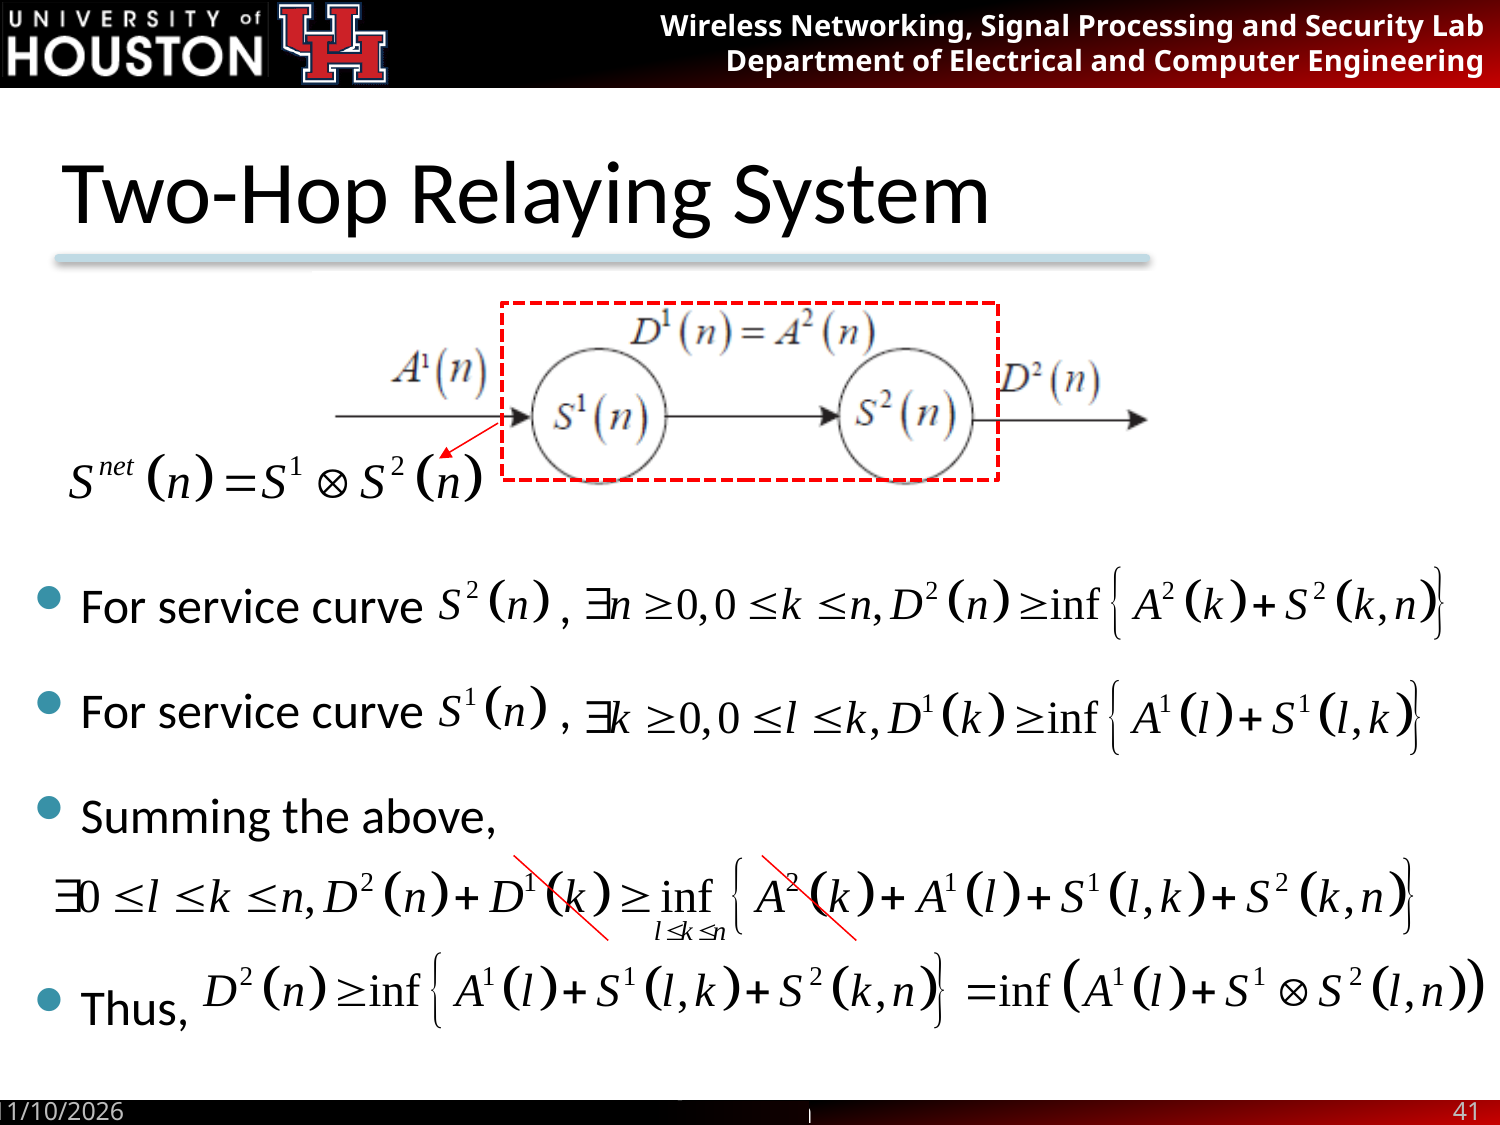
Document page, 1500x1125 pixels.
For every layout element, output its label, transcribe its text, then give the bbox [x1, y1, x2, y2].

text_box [430, 570, 555, 646]
picture [312, 271, 1176, 531]
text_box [513, 855, 609, 941]
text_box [578, 566, 1459, 650]
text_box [614, 857, 756, 949]
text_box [577, 679, 1436, 765]
list For service curve , For service curve , Summing the above, Thus, [5, 565, 1412, 1106]
picture [2, 2, 269, 77]
slide_number 41 [1429, 1058, 1500, 1125]
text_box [430, 676, 553, 753]
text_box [59, 444, 491, 528]
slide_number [0, 1058, 140, 1125]
title Two-Hop Relaying System [46, 93, 1454, 282]
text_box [761, 855, 857, 941]
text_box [46, 857, 508, 953]
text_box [438, 422, 499, 459]
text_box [194, 952, 1489, 1039]
picture [270, 0, 389, 88]
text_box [860, 857, 1430, 949]
